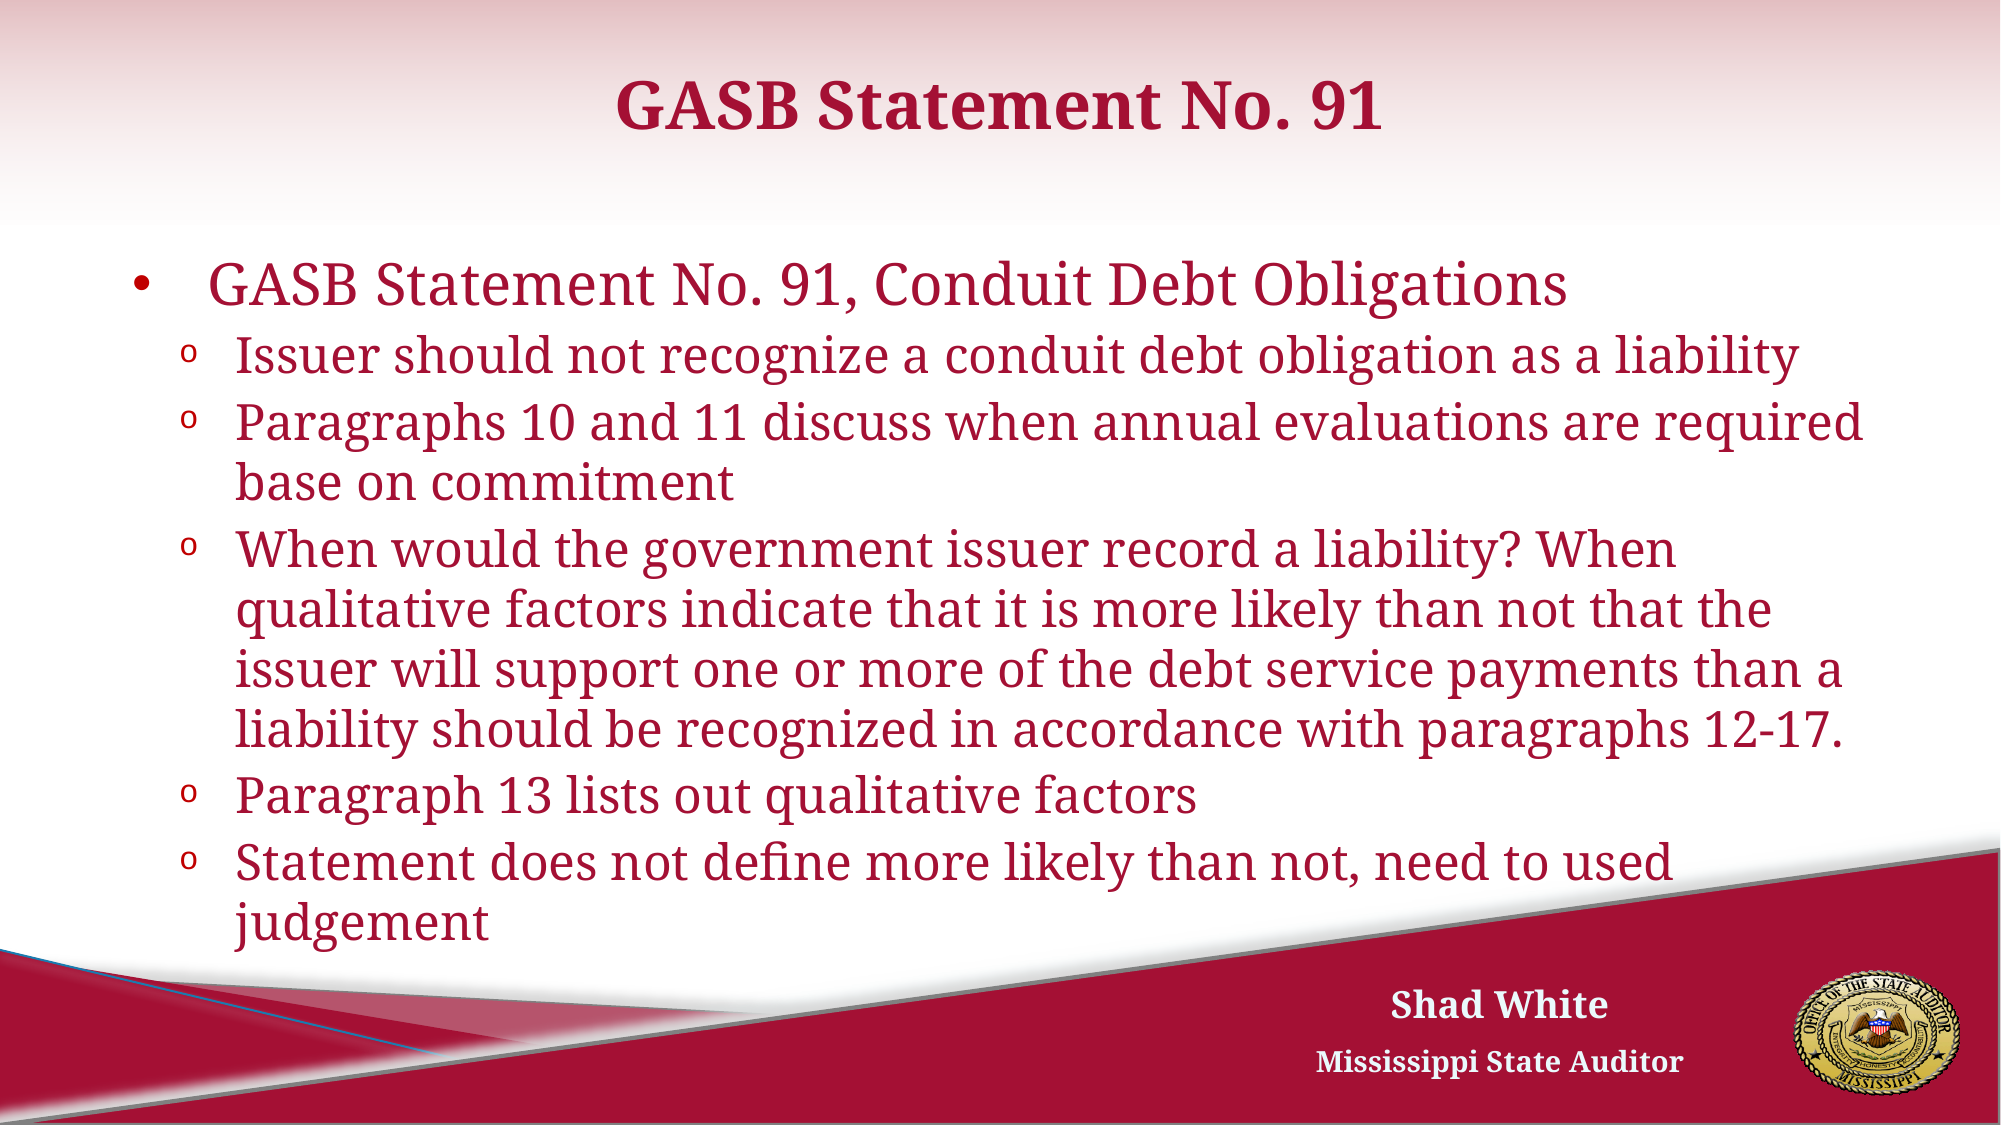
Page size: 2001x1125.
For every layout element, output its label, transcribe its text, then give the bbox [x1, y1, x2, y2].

picture [1793, 970, 1960, 1096]
title GASB Statement No. 91 [99, 45, 1900, 161]
list GASB Statement No. 91, Conduit Debt Obligations Issuer should not recognize a conduit debt obligation as a liability Paragraphs 10 and 11 discuss when annual evaluations are required base on commitment When would the government issuer record a liability? When qualitative factors indicate that it is more likely than not that the issuer will support one or more of the debt service payments than a liability should be recognized in accordance with paragraphs 12-17. Paragraph 13 lists out qualitative factors Statement does not define more likely than not, need to used judgement [99, 239, 1900, 983]
